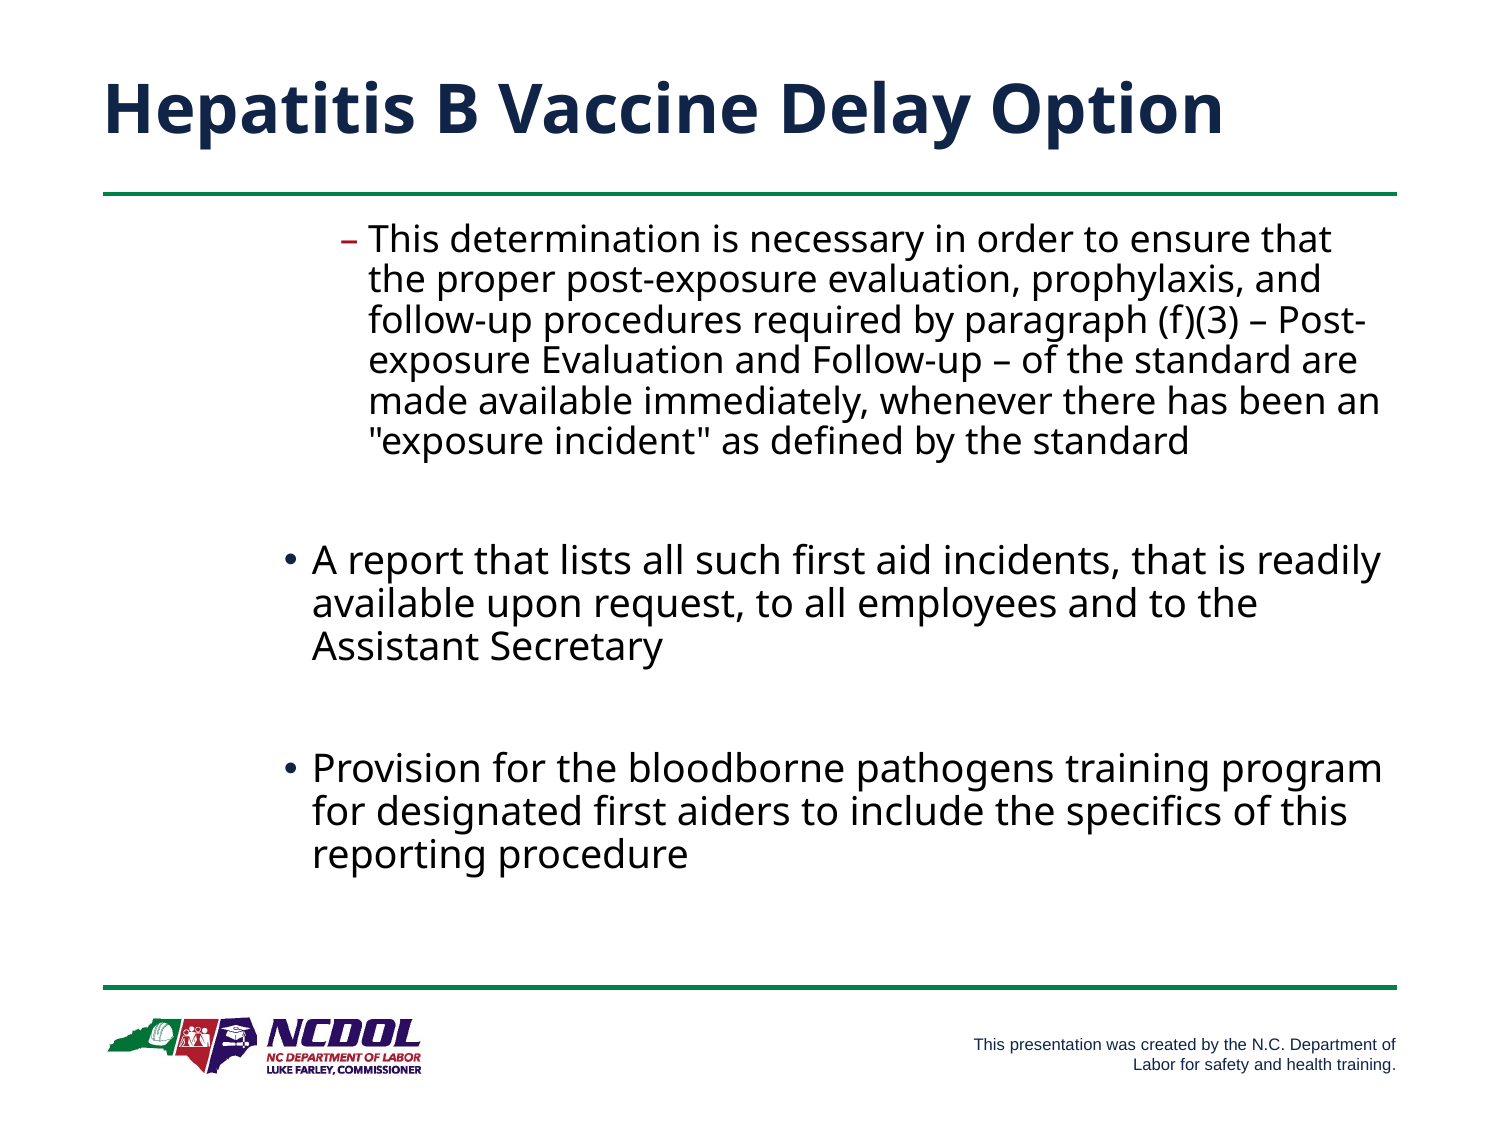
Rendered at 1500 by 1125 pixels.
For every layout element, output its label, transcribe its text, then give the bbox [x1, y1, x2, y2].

picture [103, 1009, 424, 1082]
title Hepatitis B Vaccine Delay Option [87, 50, 1400, 156]
list This determination is necessary in order to ensure that the proper post-exposure evaluation, prophylaxis, and follow-up procedures required by paragraph (f)(3) – Post-exposure Evaluation and Follow-up – of the standard are made available immediately, whenever there has been an "exposure incident" as defined by the standard A report that lists all such first aid incidents, that is readily available upon request, to all employees and to the Assistant Secretary Provision for the bloodborne pathogens training program for designated first aiders to include the specifics of this reporting procedure [99, 212, 1413, 975]
